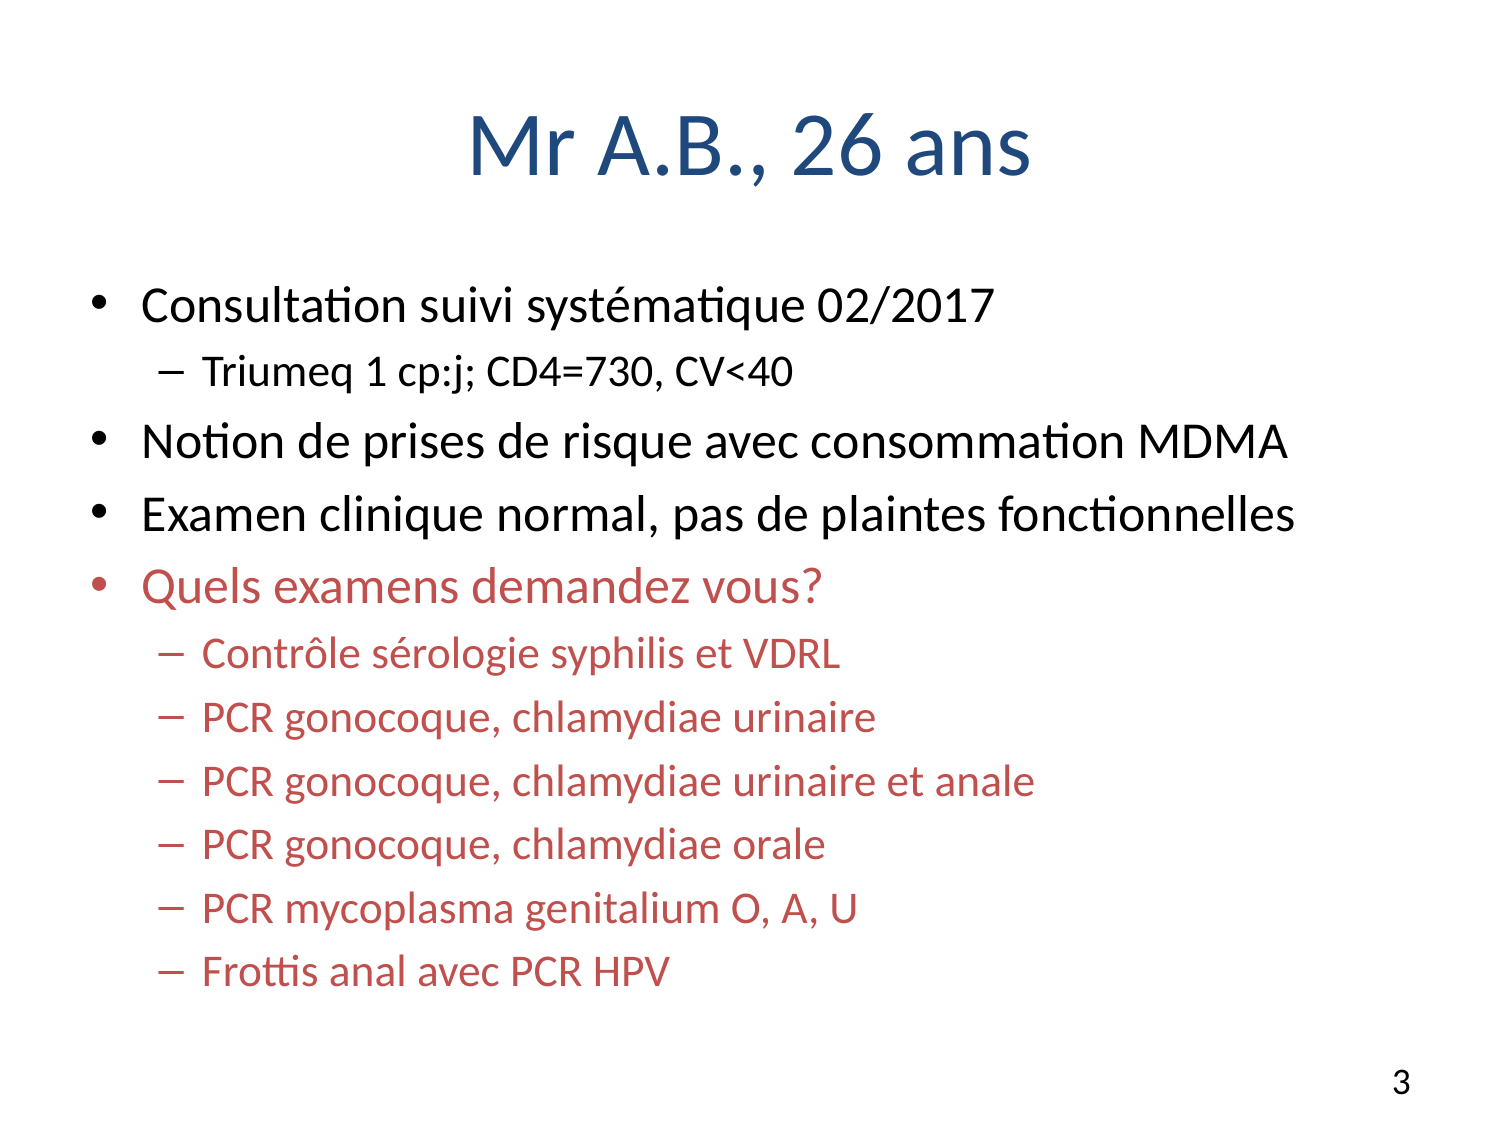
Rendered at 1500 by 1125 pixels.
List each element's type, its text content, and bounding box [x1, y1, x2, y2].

list Consultation suivi systématique 02/2017 Triumeq 1 cp:j; CD4=730, CV<40 Notion de prises de risque avec consommation MDMA Examen clinique normal, pas de plaintes fonctionnelles Quels examens demandez vous? Contrôle sérologie syphilis et VDRL PCR gonocoque, chlamydiae urinaire PCR gonocoque, chlamydiae urinaire et anale PCR gonocoque, chlamydiae orale PCR mycoplasma genitalium O, A, U Frottis anal avec PCR HPV [75, 262, 1425, 1005]
title Mr A.B., 26 ans [75, 45, 1425, 233]
text_box 3 [1377, 1049, 1500, 1110]
